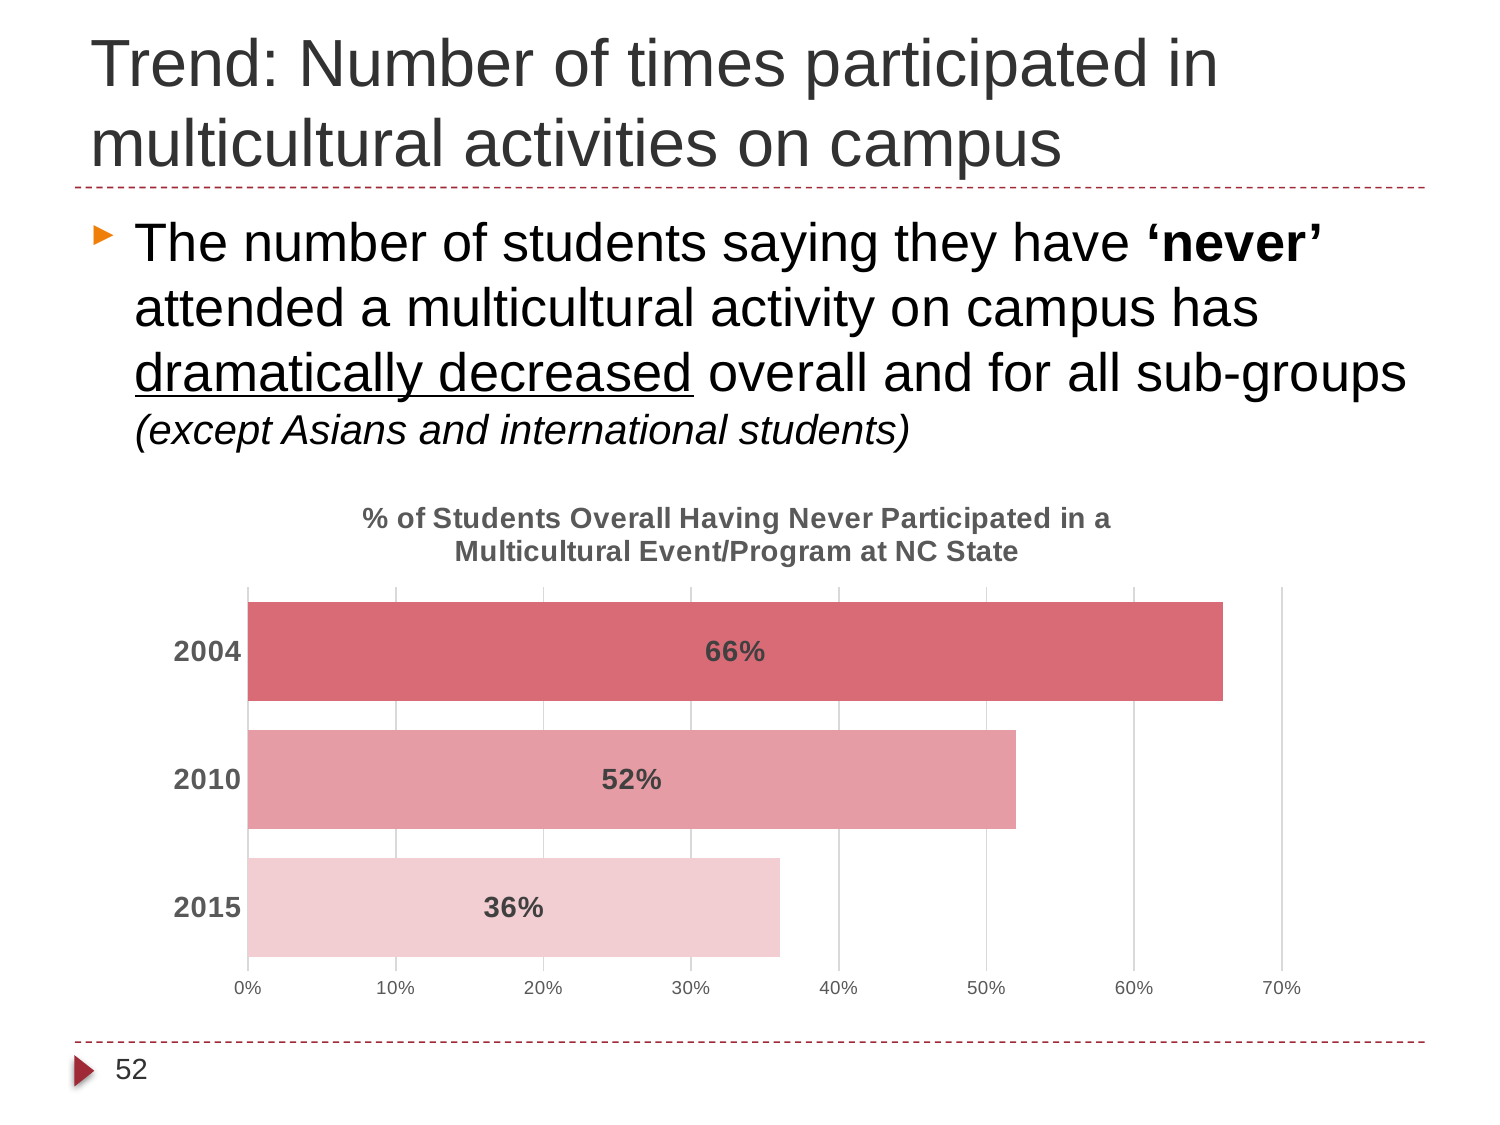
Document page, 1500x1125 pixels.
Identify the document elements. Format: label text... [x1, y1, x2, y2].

chart [149, 474, 1326, 1011]
slide_number 52 [100, 1042, 426, 1103]
title Trend: Number of times participated in multicultural activities on campus [75, 24, 1425, 188]
list The number of students saying they have ‘never’ attended a multicultural activity on campus has dramatically decreased overall and for all sub-groups (except Asians and international students) [75, 200, 1425, 1010]
